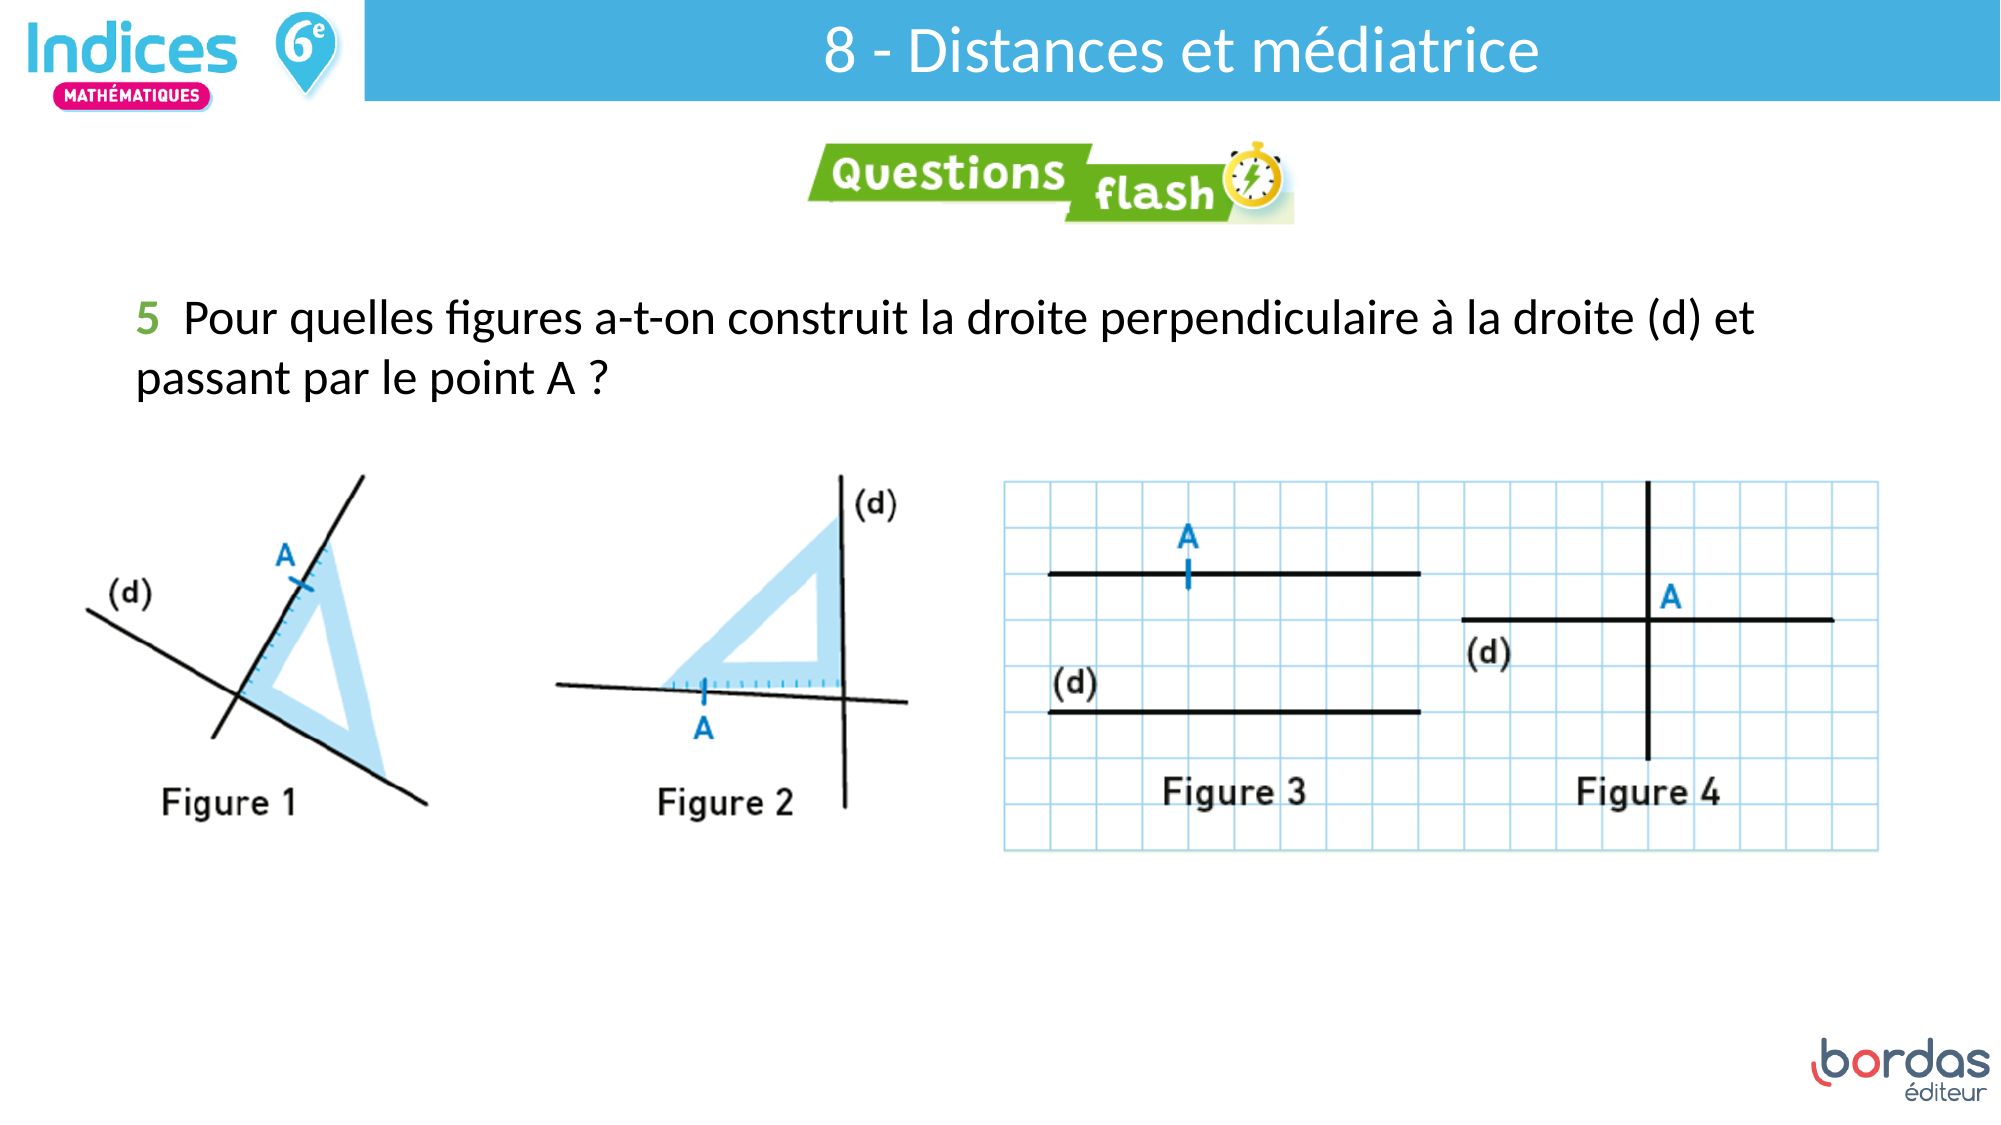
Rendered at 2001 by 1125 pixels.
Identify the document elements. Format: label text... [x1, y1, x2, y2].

picture [21, 10, 344, 115]
picture [980, 452, 1905, 871]
title 8 - Distances et médiatrice [364, 0, 2000, 102]
picture [1799, 1032, 2000, 1108]
picture [65, 451, 938, 836]
text_box 5 Pour quelles figures a-t-on construit la droite perpendiculaire à la droite (d) et passant par le point A ? [120, 277, 1843, 473]
picture [804, 135, 1306, 232]
